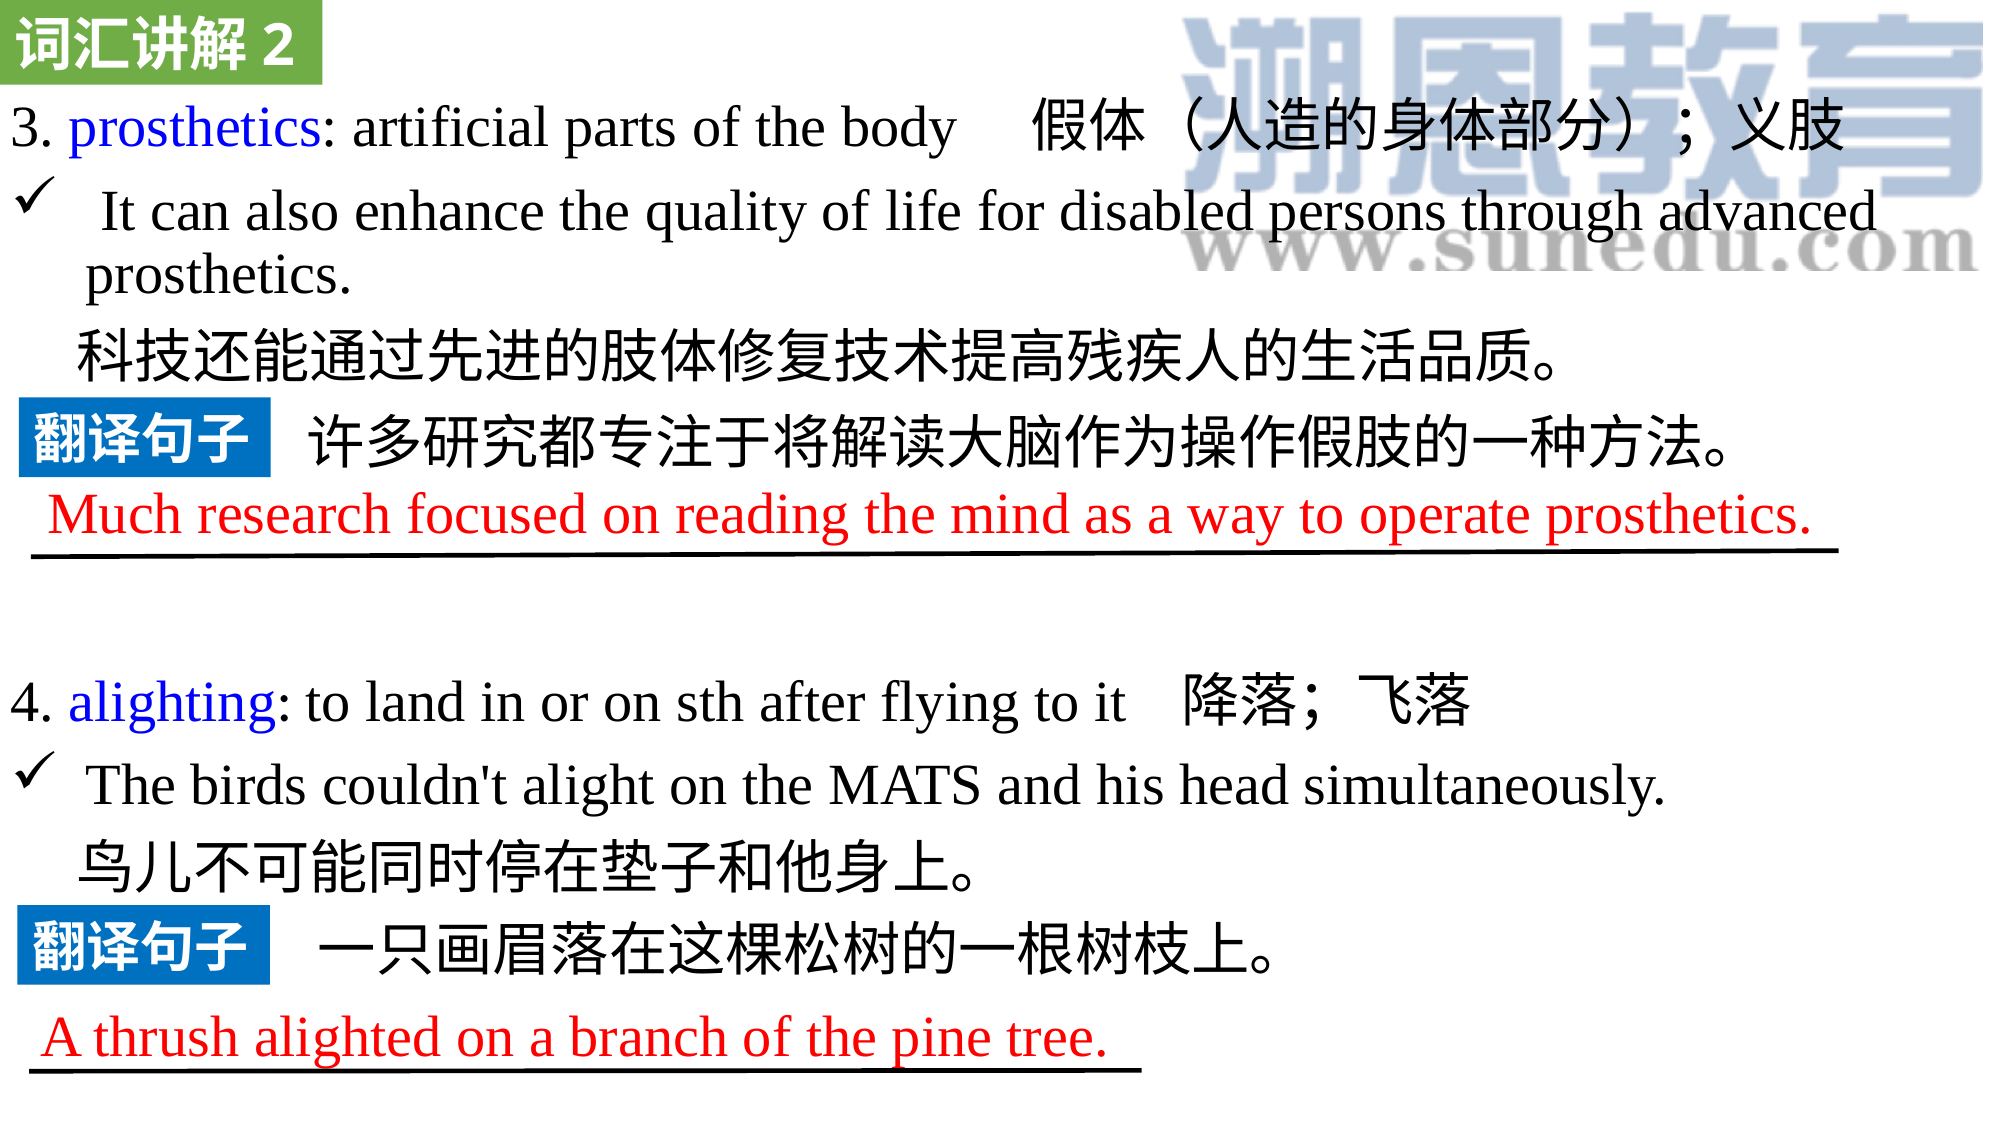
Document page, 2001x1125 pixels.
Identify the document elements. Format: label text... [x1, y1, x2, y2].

text_box 词汇讲解2 [0, 0, 323, 85]
text_box 翻译句子 [18, 397, 271, 478]
text_box 一只画眉落在这棵松树的一根树枝上。 [303, 905, 1882, 990]
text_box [30, 550, 1839, 557]
picture [1178, 10, 1983, 271]
text_box A thrush alighted on a branch of the pine tree. [25, 990, 1198, 1076]
text_box 3. prosthetics: artificial parts of the body 假体（人造的身体部分）；义肢 It can also enhance the quality of life for disabled persons through advanced prosthetics. 科技还能通过先进的肢体修复技术提高残疾人的生活品质。 4. alighting: to land in or on sth after flying to it 降落；飞落 The birds couldn't alight on the MATS and his head simultaneously. 鸟儿不可能同时停在垫子和他身上。 [0, 88, 1969, 1077]
text_box 翻译句子 [17, 905, 270, 985]
text_box 许多研究都专注于将解读大脑作为操作假肢的一种方法。 [291, 397, 1961, 468]
text_box Much research focused on reading the mind as a way to operate prosthetics. [25, 468, 1975, 553]
